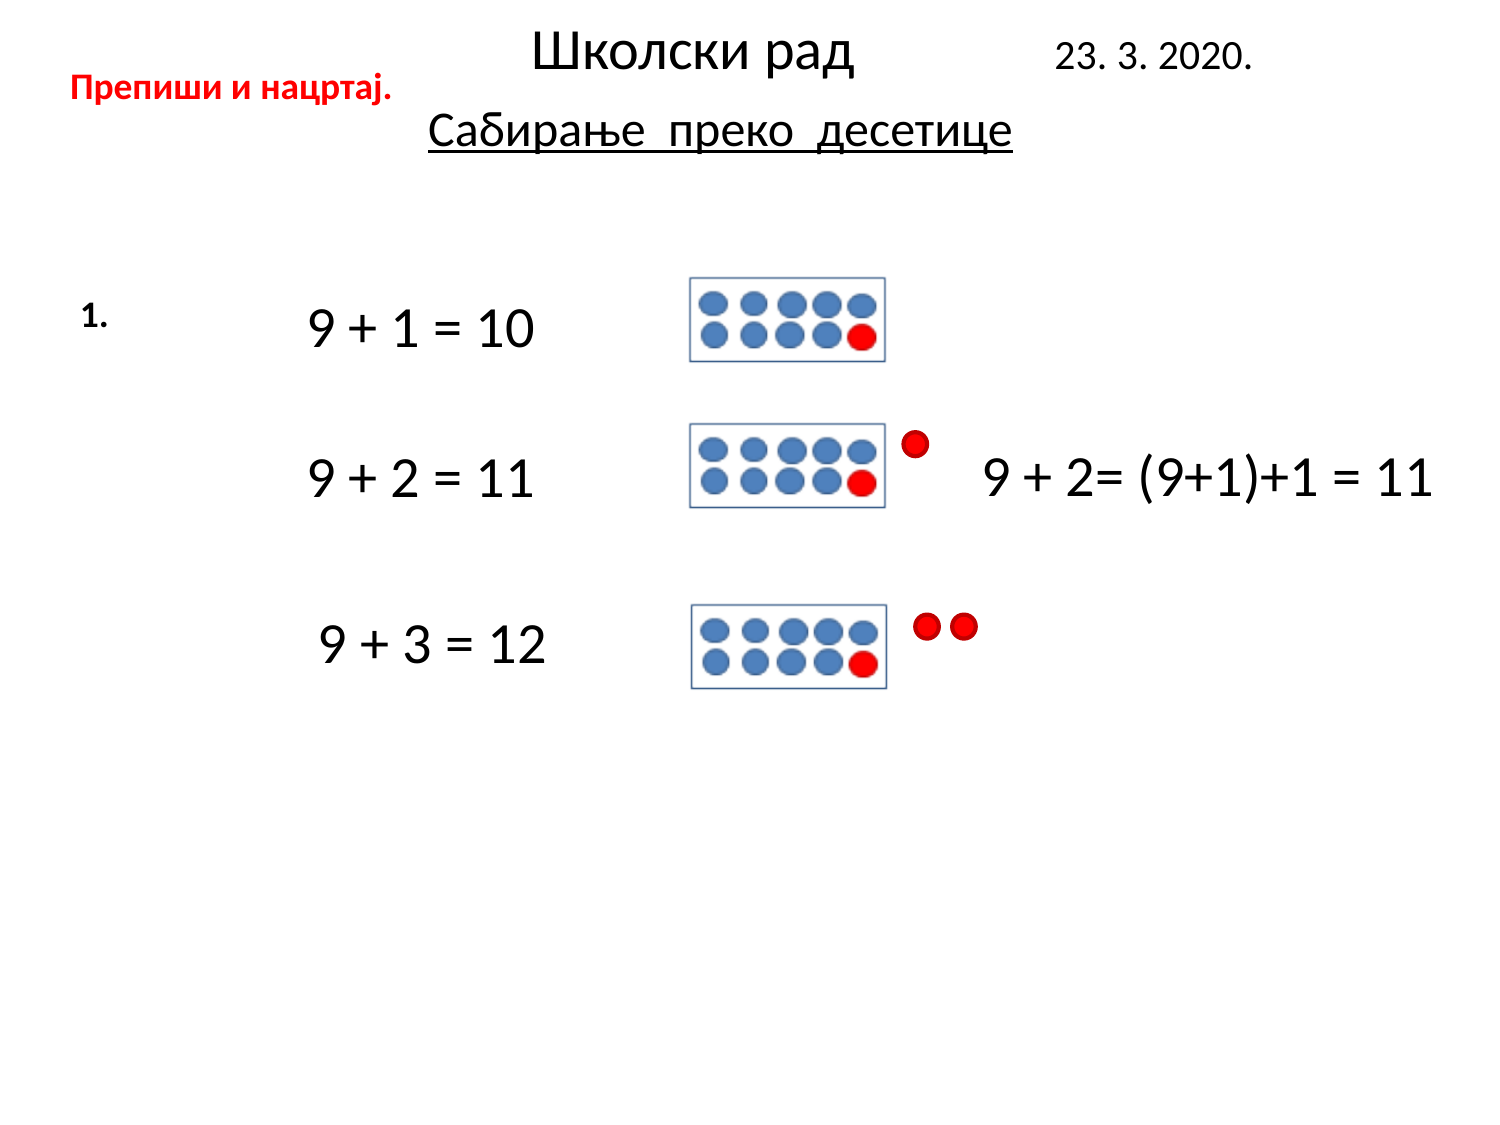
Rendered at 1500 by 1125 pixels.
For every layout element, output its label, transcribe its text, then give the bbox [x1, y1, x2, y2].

text_box Препиши и нацртај. [55, 54, 408, 115]
text_box 9 + 2 = 11 [291, 432, 564, 517]
picture [683, 412, 895, 523]
text_box [913, 612, 941, 641]
text_box Сабирање преко десетице [413, 89, 1029, 165]
text_box 9 + 2= (9+1)+1 = 11 [966, 431, 1463, 516]
text_box Школски рад 23. 3. 2020. [517, 3, 1282, 89]
text_box 1. [64, 282, 124, 342]
picture [684, 593, 896, 704]
text_box [950, 612, 978, 641]
text_box 9 + 1 = 10 [291, 282, 564, 367]
text_box 9 + 3 = 12 [303, 597, 576, 683]
text_box [901, 430, 930, 459]
picture [683, 266, 895, 377]
